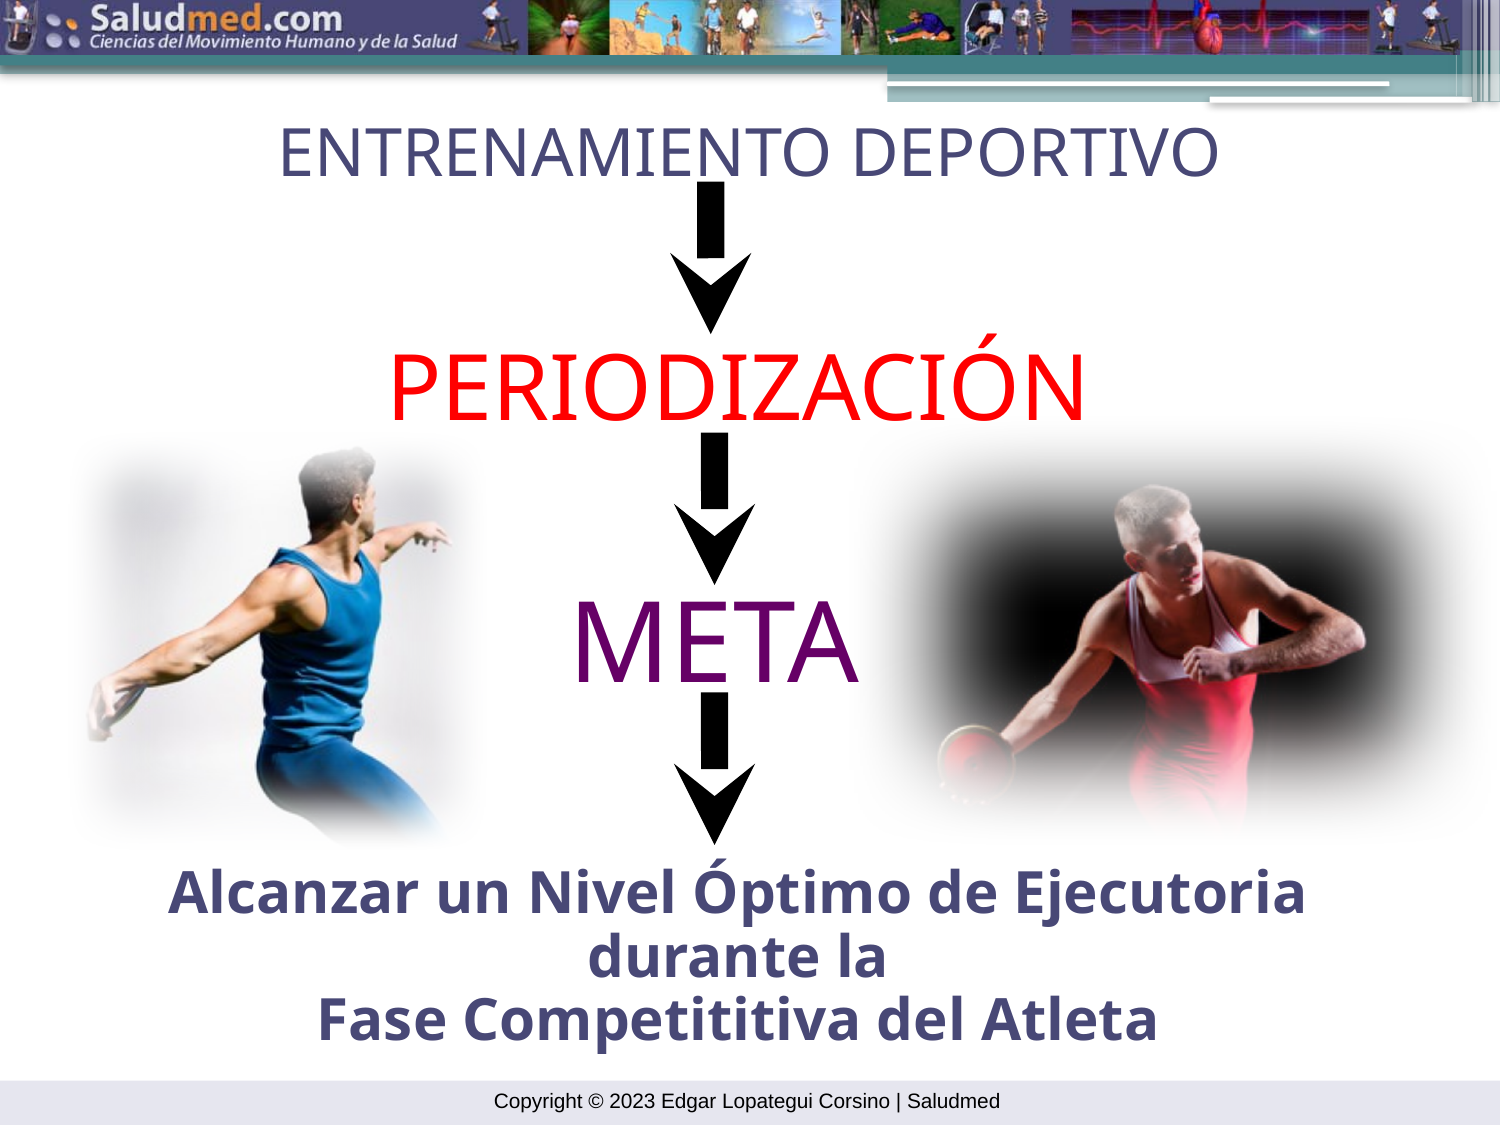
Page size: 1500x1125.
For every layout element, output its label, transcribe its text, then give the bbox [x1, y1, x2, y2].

text_box Alcanzar un Nivel Óptimo de Ejecutoria durante la Fase Competititiva del Atleta [29, 857, 1447, 1059]
text_box [708, 832, 721, 845]
text_box META [519, 576, 837, 699]
text_box ENTRENAMIENTO DEPORTIVO [159, 113, 1341, 197]
picture [0, 0, 1460, 55]
picture [64, 428, 491, 855]
text_box PERIODIZACIÓN [312, 338, 1164, 429]
picture [844, 411, 1500, 849]
text_box [704, 321, 717, 335]
text_box [708, 572, 721, 586]
